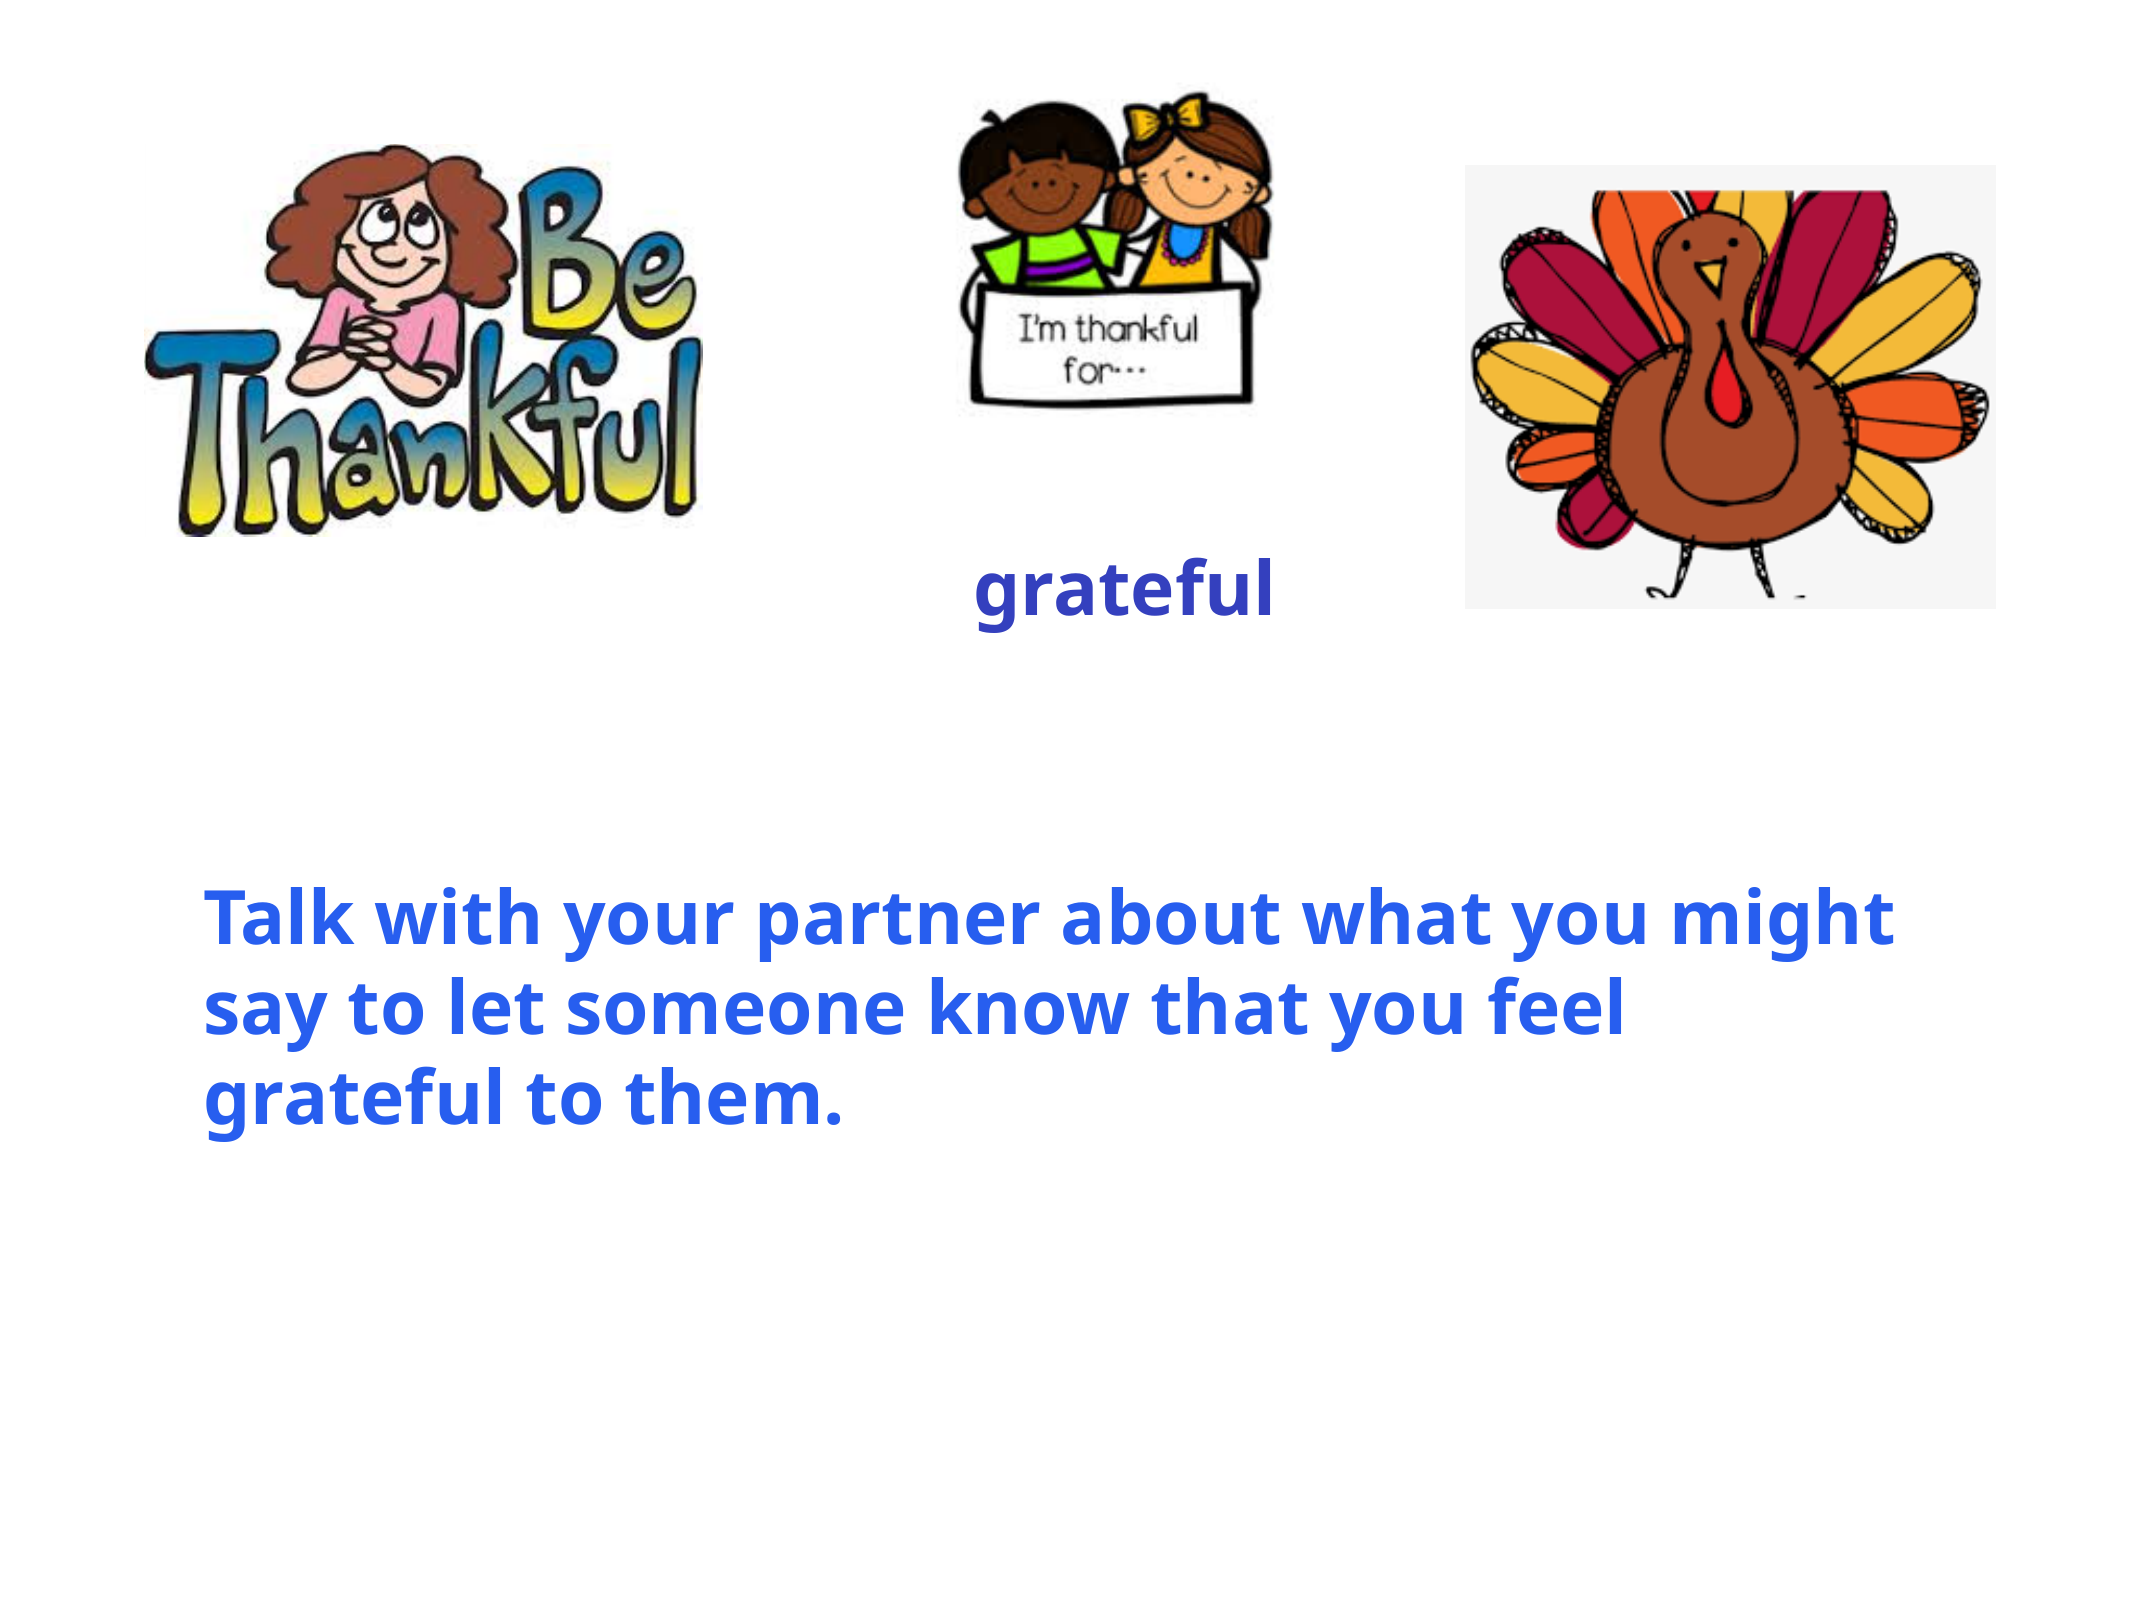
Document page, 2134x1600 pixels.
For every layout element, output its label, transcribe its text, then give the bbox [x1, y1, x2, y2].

picture [144, 144, 703, 537]
picture [890, 33, 1431, 440]
picture [1465, 164, 1996, 609]
text_box grateful [965, 532, 1285, 639]
text_box Talk with your partner about what you might say to let someone know that you feel grateful to them. [194, 860, 1906, 1148]
